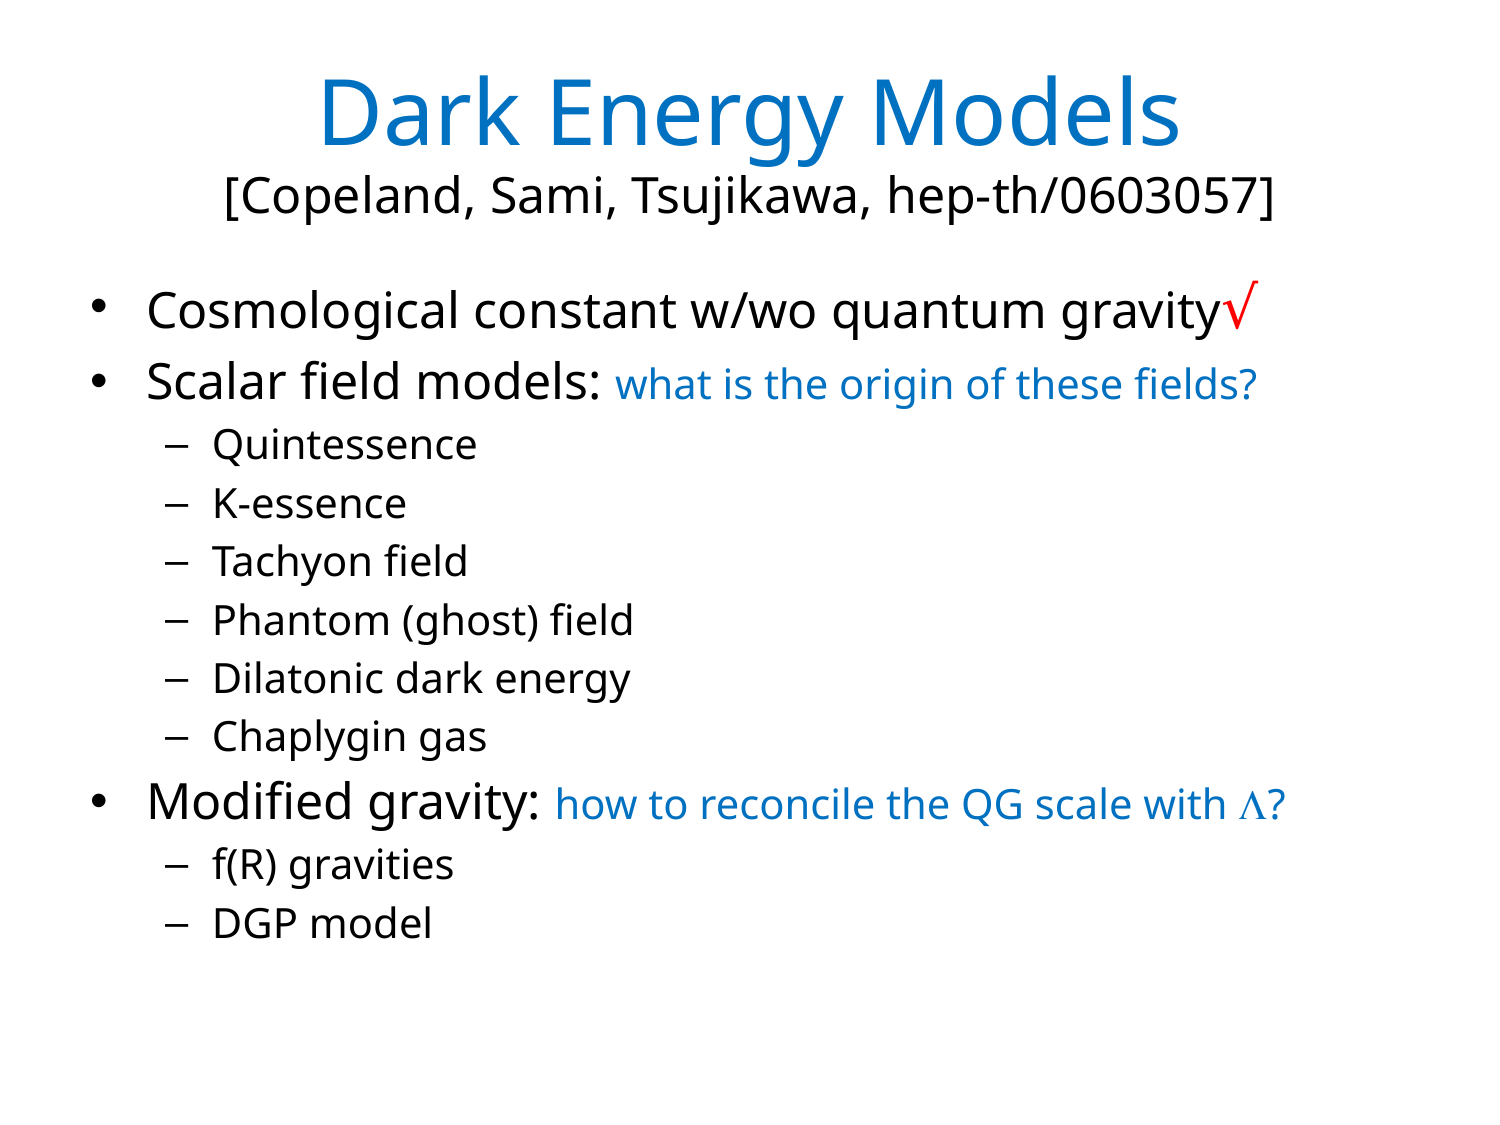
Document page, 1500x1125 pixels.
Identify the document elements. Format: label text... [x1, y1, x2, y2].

list Cosmological constant w/wo quantum gravity√ Scalar field models: what is the origin of these fields? Quintessence K-essence Tachyon field Phantom (ghost) field Dilatonic dark energy Chaplygin gas Modified gravity: how to reconcile the QG scale with ? f(R) gravities DGP model [74, 262, 1426, 1006]
title Dark Energy Models [Copeland, Sami, Tsujikawa, hep-th/0603057] [74, 44, 1426, 233]
